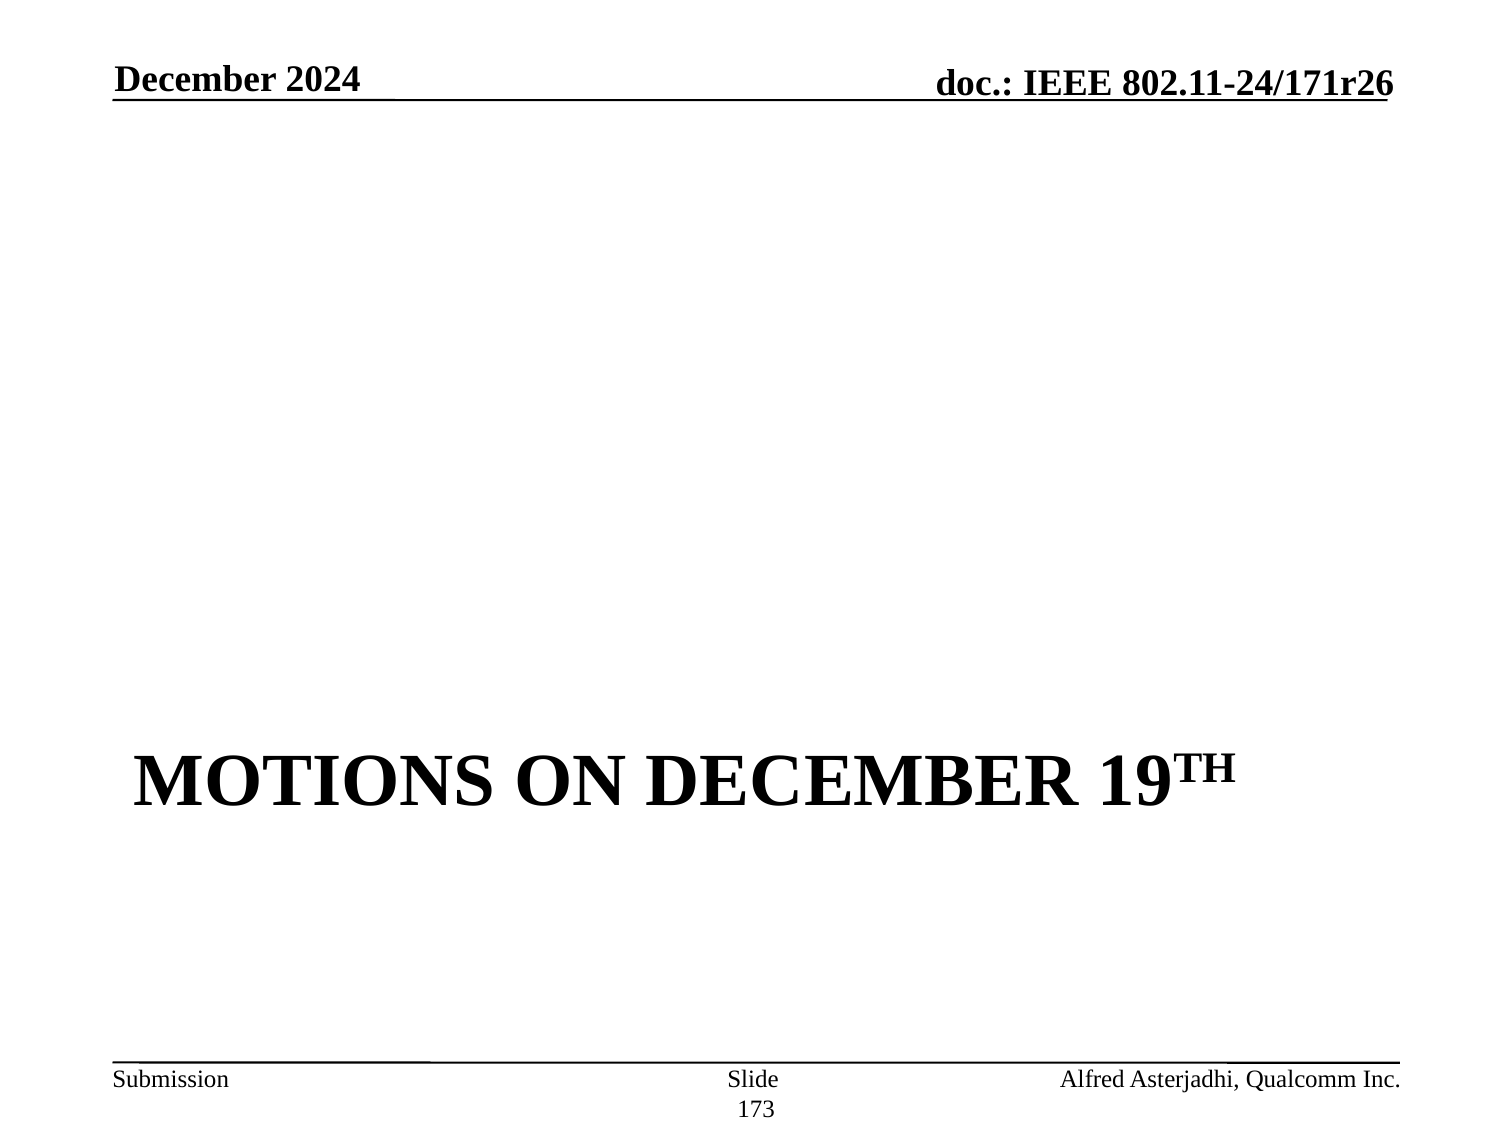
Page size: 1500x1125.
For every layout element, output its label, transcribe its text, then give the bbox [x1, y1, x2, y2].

footer Alfred Asterjadhi, Qualcomm Inc. [878, 1061, 1402, 1093]
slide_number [114, 54, 423, 100]
slide_number Slide 173 [712, 1061, 800, 1123]
title Motions on December 19th [118, 722, 1394, 947]
